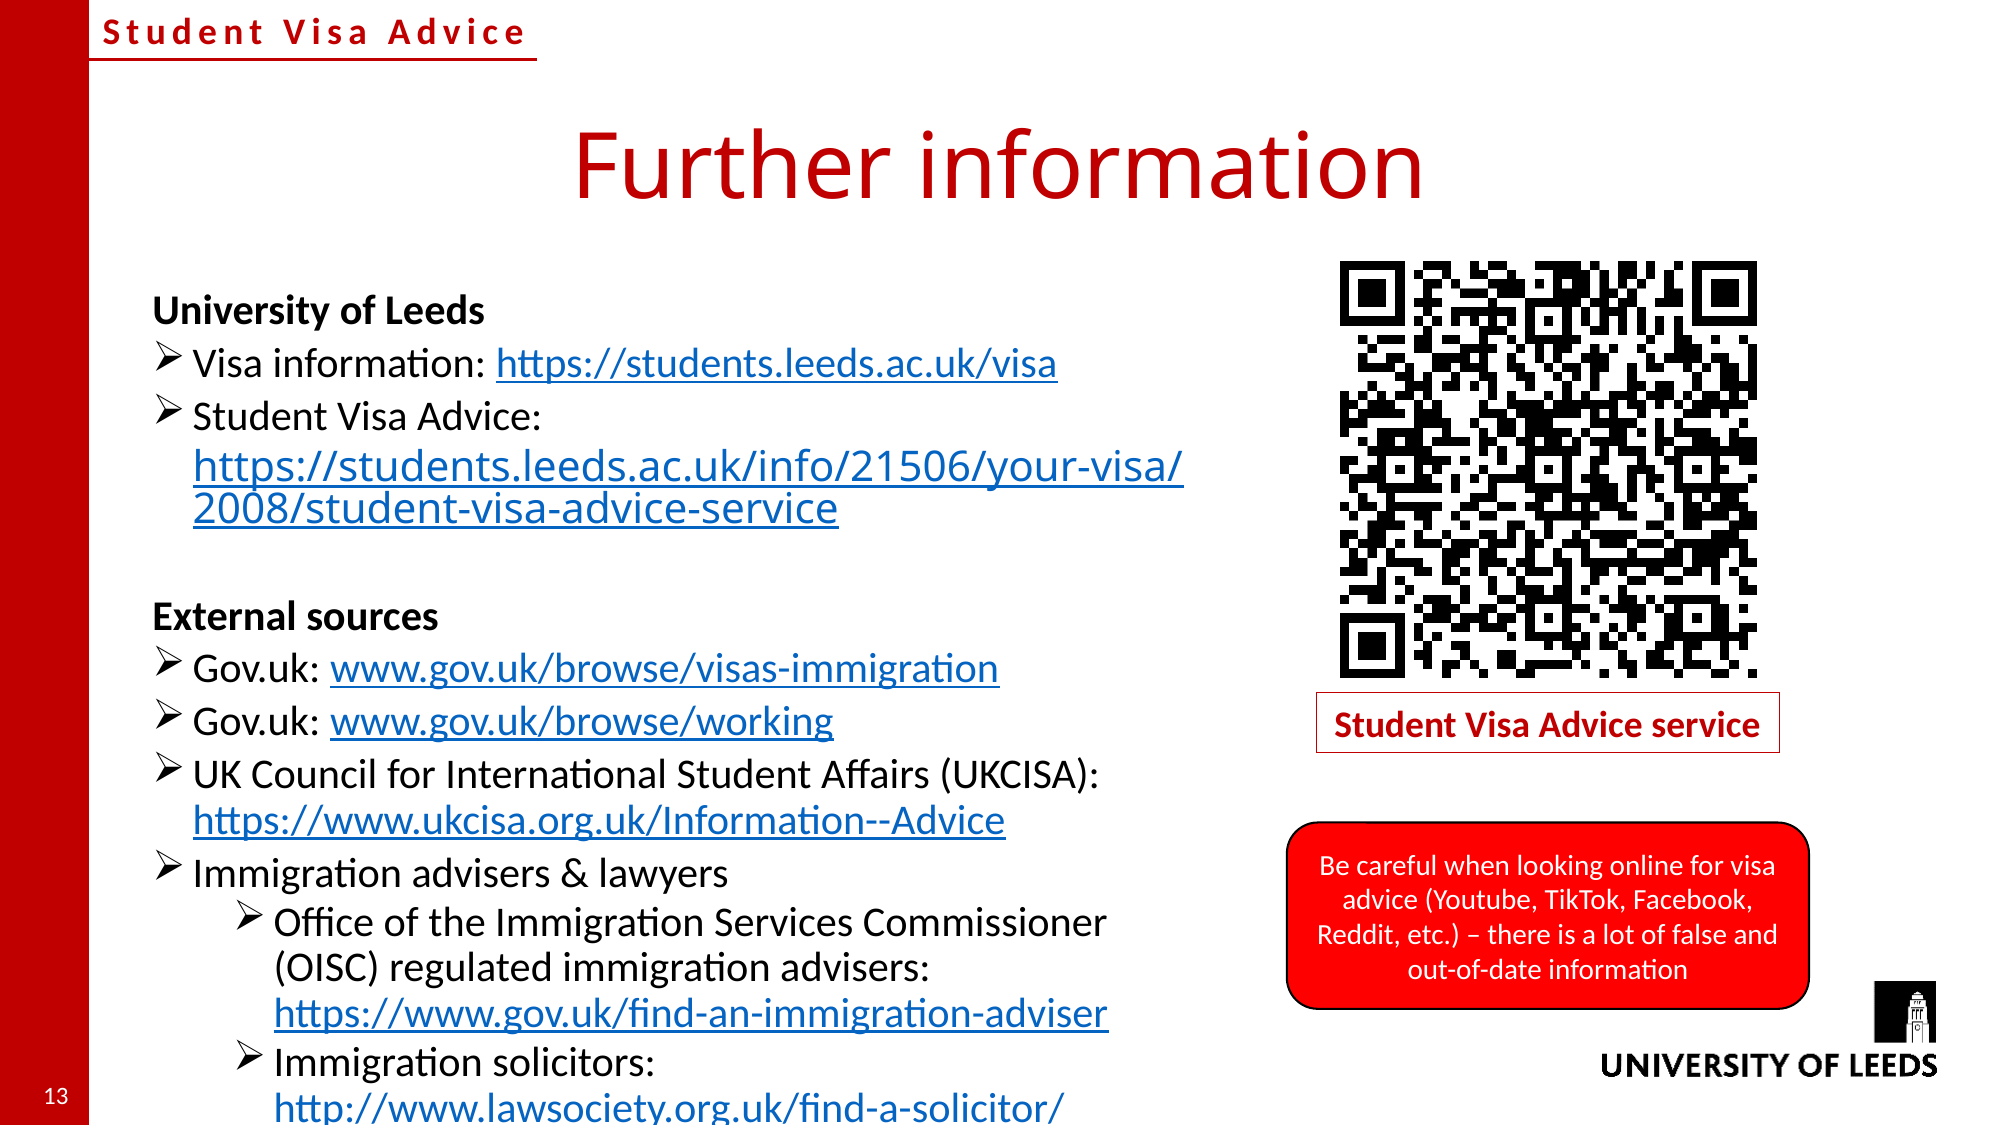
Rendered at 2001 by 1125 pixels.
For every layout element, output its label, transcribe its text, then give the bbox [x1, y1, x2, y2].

title Further information [137, 59, 1863, 278]
text_box Be careful when looking online for visa advice (Youtube, TikTok, Facebook, Reddit, etc.) – there is a lot of false and out-of-date information [1285, 821, 1811, 1010]
text_box University of Leeds Visa information: https://students.leeds.ac.uk/visa Student Visa Advice: https://students.leeds.ac.uk/info/21506/your-visa/2008/student-visa-advice-service External sources Gov.uk: www.gov.uk/browse/visas-immigration Gov.uk: www.gov.uk/browse/working UK Council for International Student Affairs (UKCISA): https://www.ukcisa.org.uk/Information--Advice Immigration advisers & lawyers Office of the Immigration Services Commissioner (OISC) regulated immigration advisers: https://www.gov.uk/find-an-immigration-adviser Immigration solicitors: http://www.lawsociety.org.uk/find-a-solicitor/ [137, 281, 1200, 1113]
slide_number 13 [0, 1065, 84, 1125]
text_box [1316, 237, 1780, 744]
picture [1601, 980, 1938, 1078]
